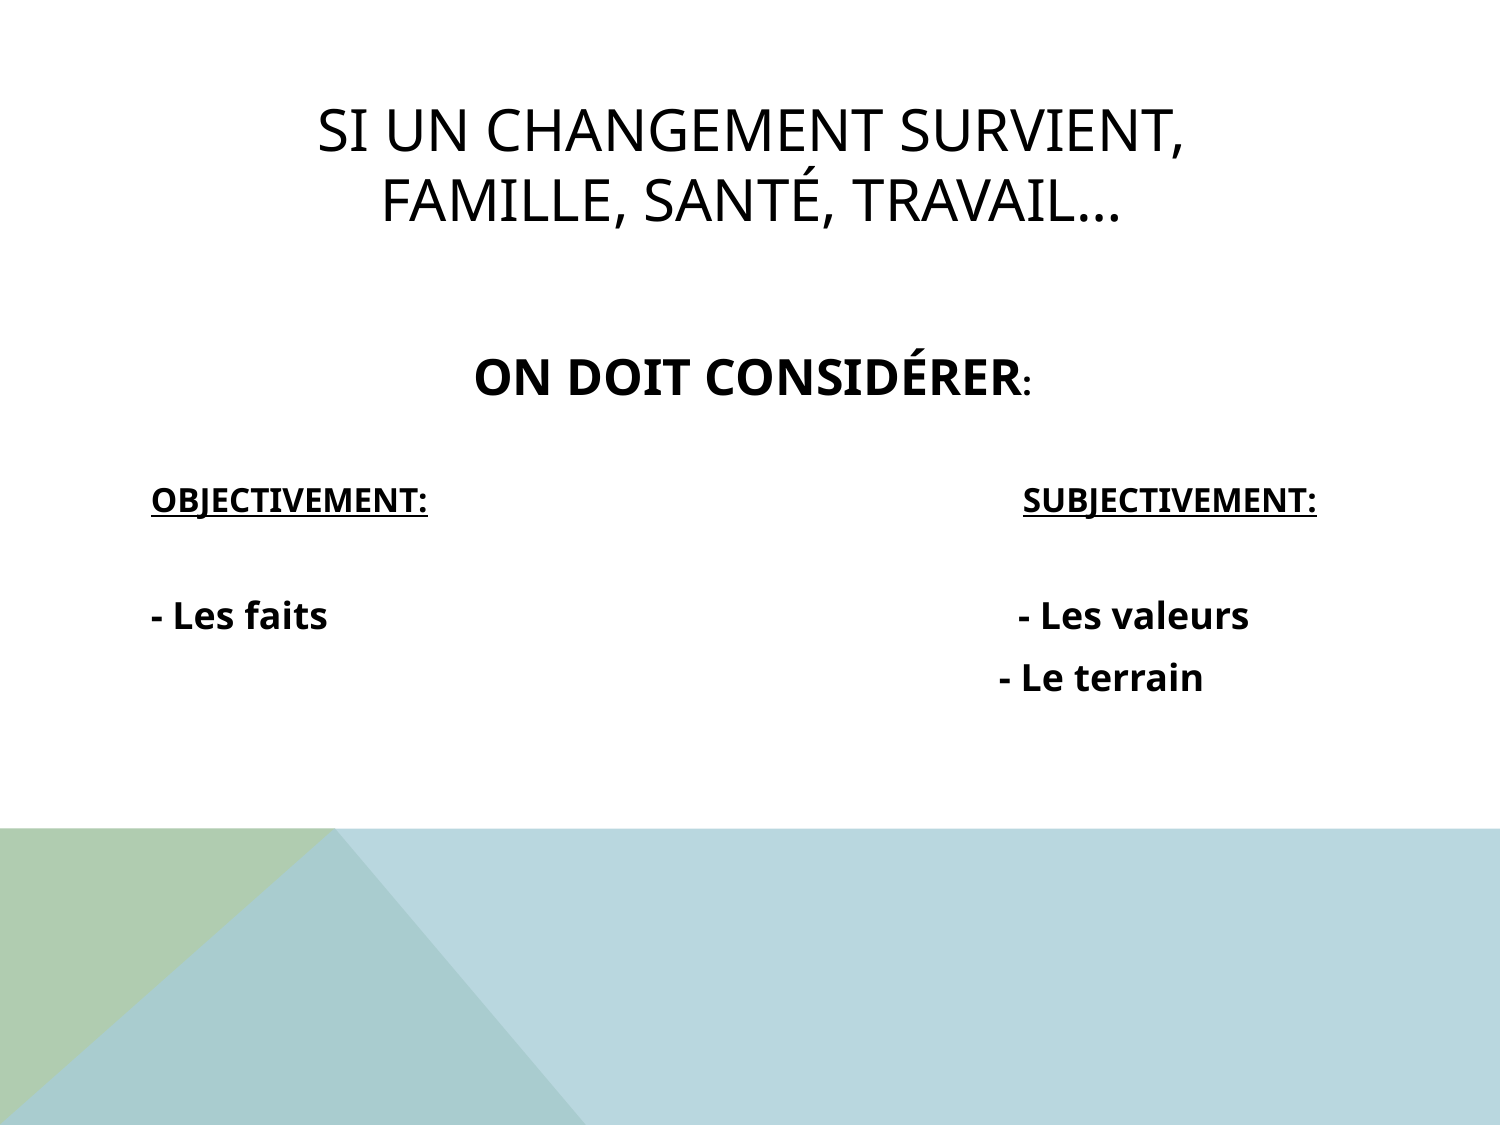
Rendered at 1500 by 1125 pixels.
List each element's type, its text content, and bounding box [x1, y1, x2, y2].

title SI UN CHANGEMENT SURVIENT, famille, santé, travail… [135, 60, 1369, 268]
list ON DOIT CONSIDÉRER: OBJECTIVEMENT: SUBJECTIVEMENT: - Les faits - Les valeurs - Le terrain [135, 338, 1370, 926]
